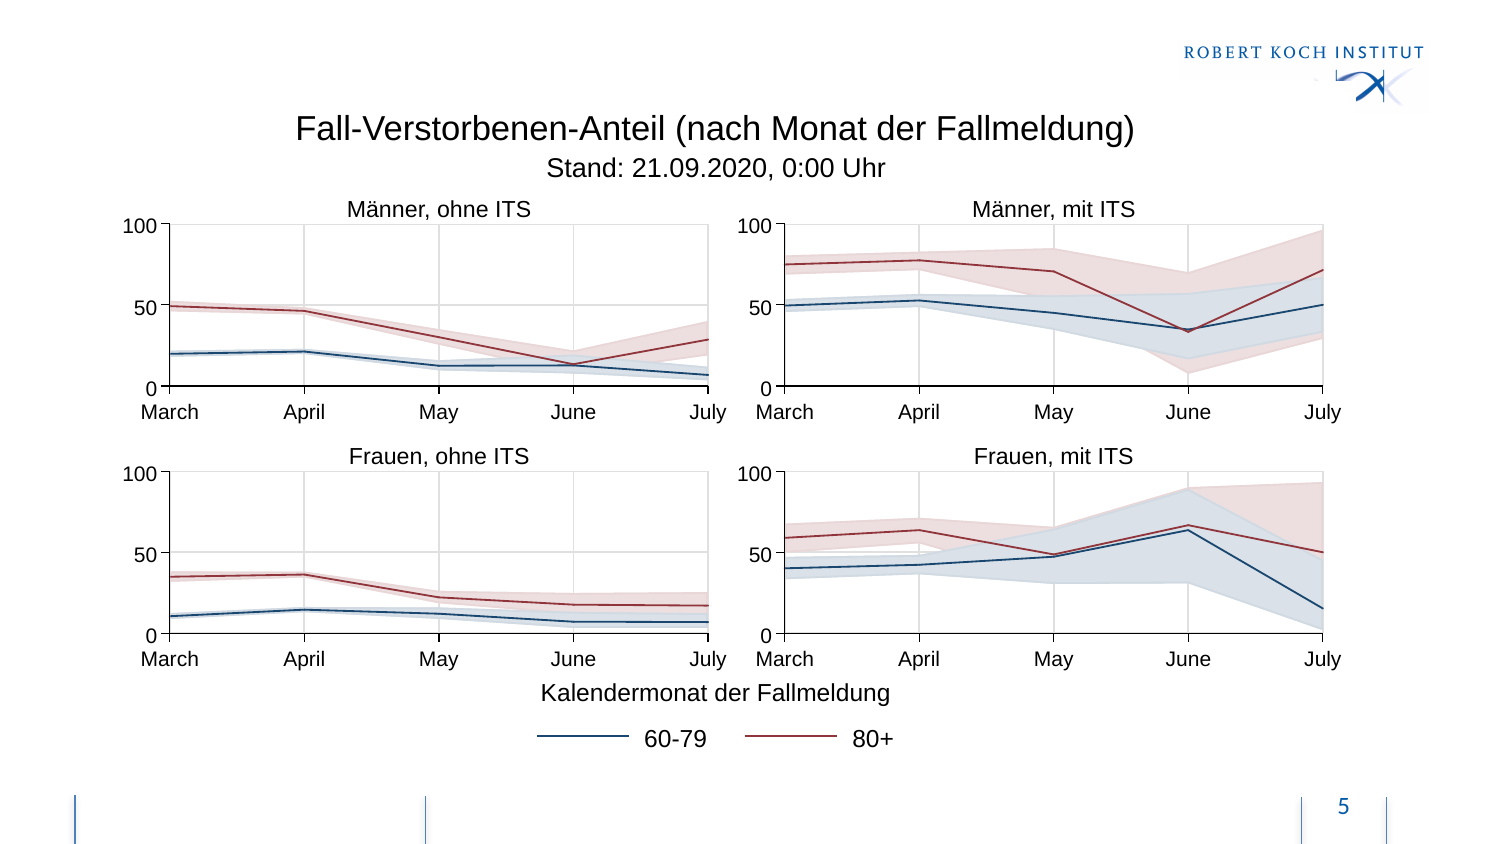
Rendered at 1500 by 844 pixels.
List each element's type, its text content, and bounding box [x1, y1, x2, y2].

slide_number 5 [1302, 782, 1385, 827]
picture [51, 40, 1430, 793]
